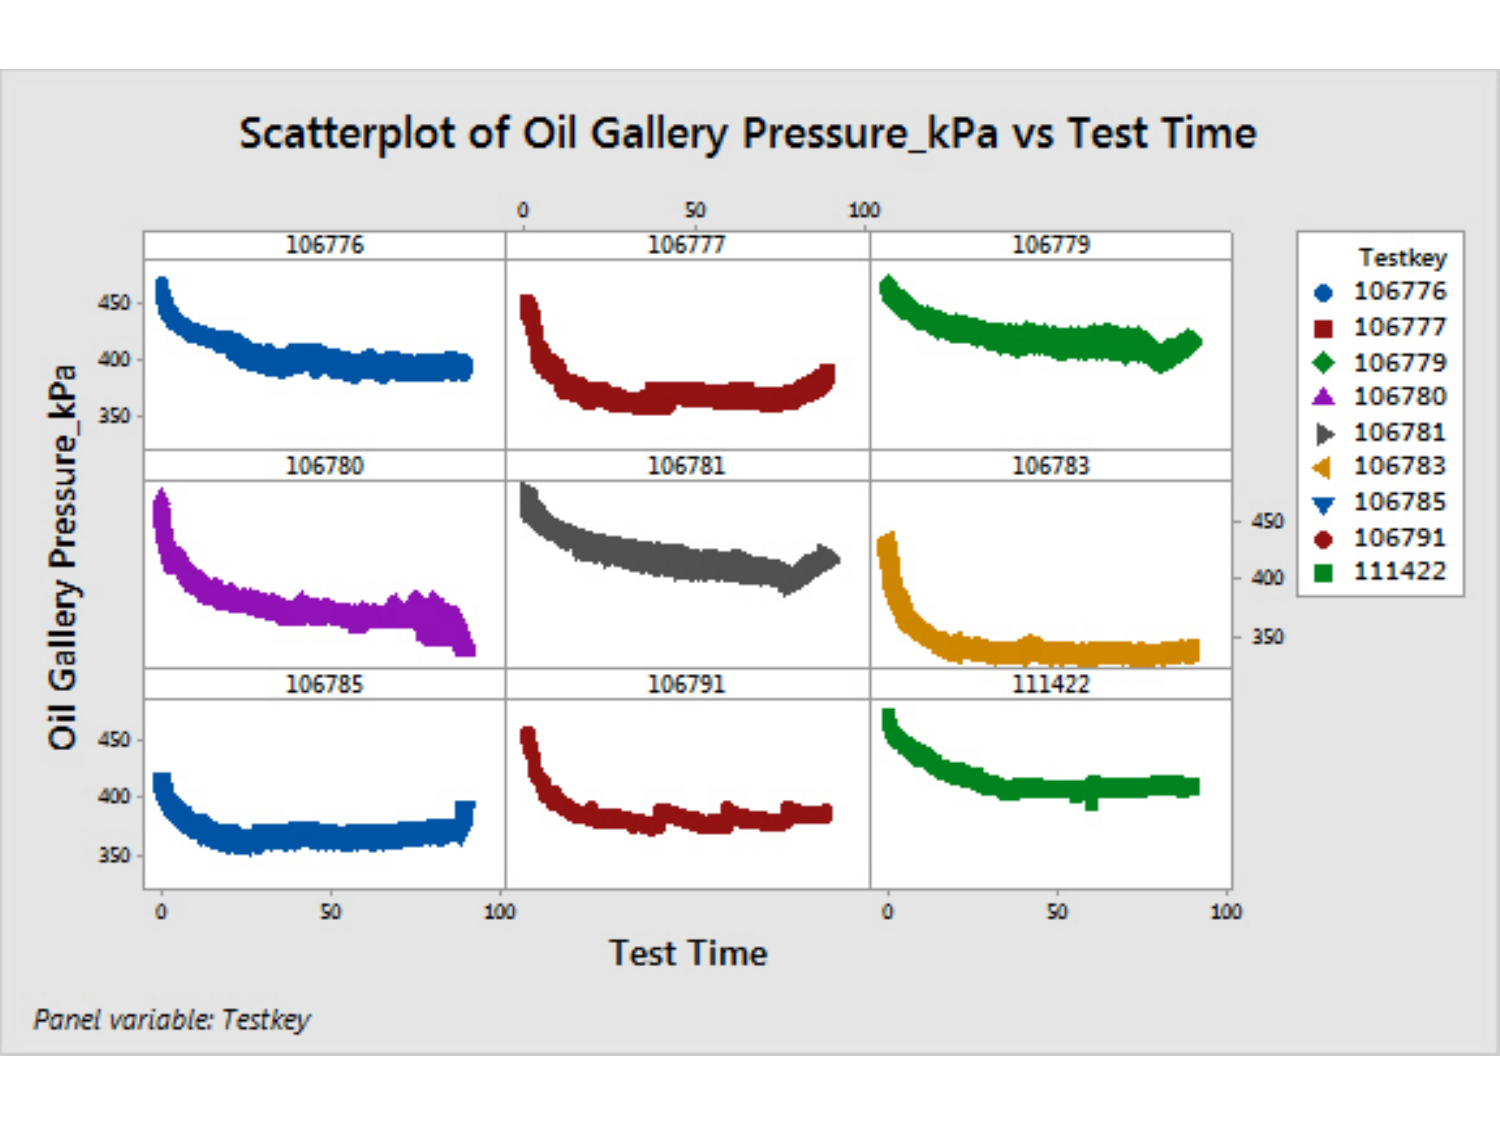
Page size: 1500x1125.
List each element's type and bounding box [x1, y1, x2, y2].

picture [0, 69, 1500, 1056]
